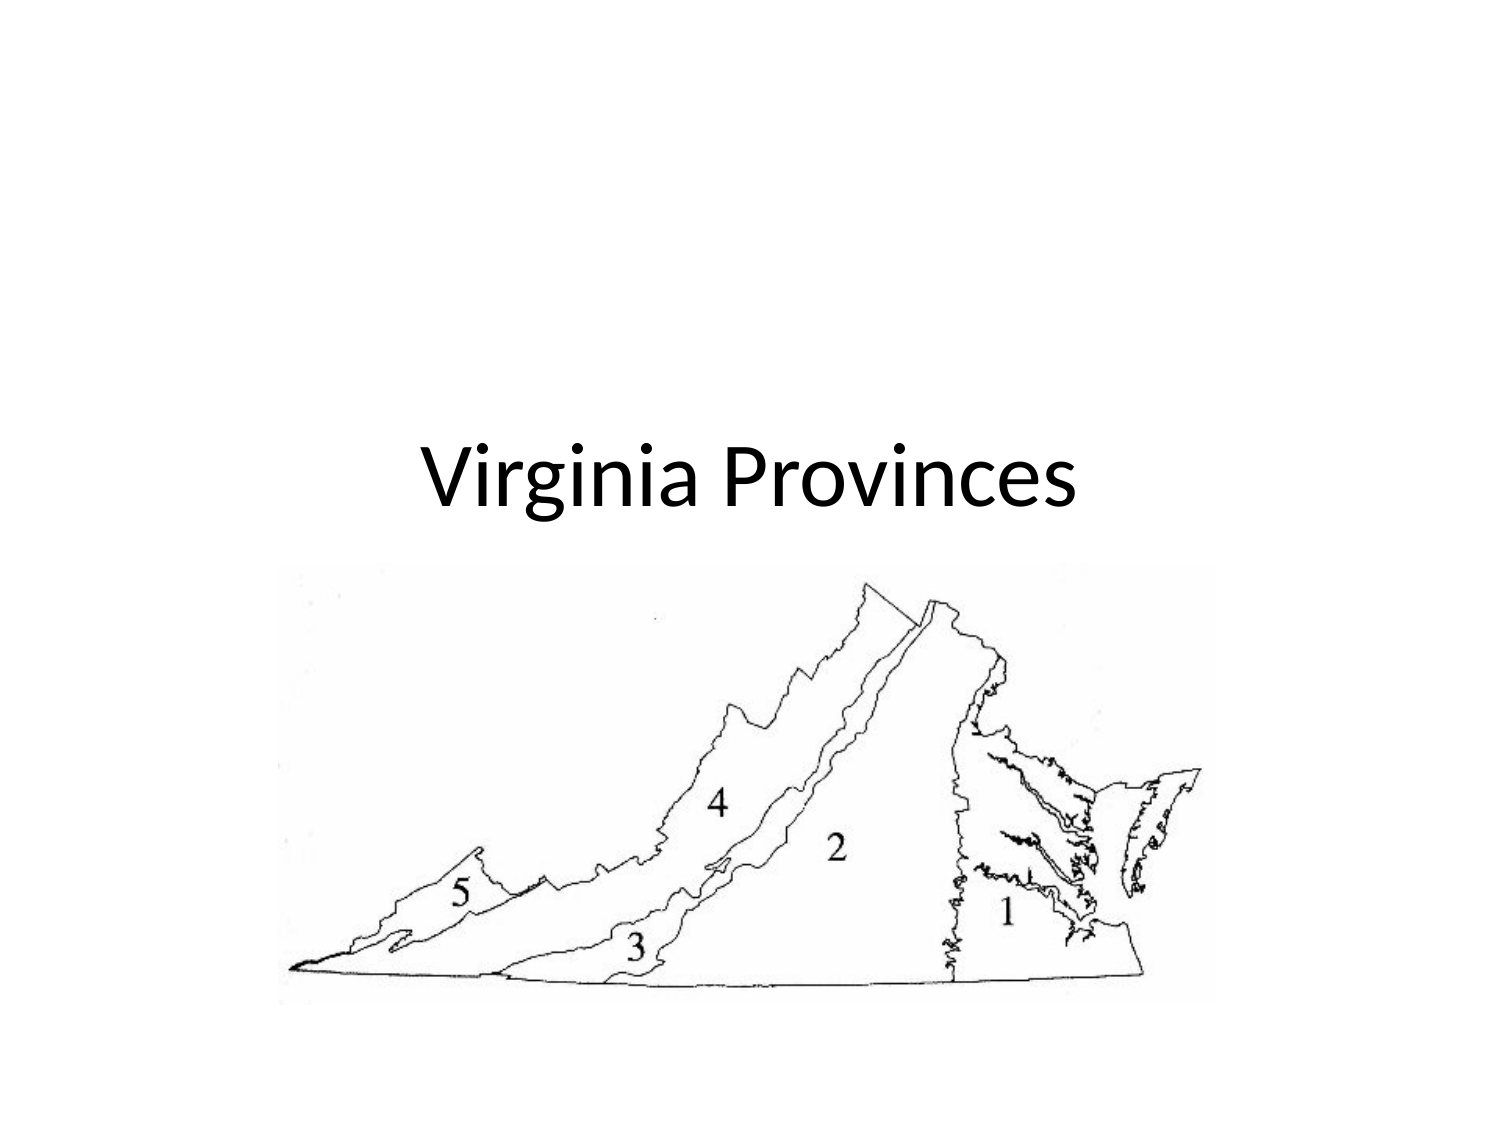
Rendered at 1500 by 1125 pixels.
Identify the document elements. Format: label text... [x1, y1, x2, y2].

picture [278, 562, 1217, 1005]
title Virginia Provinces [112, 349, 1388, 591]
